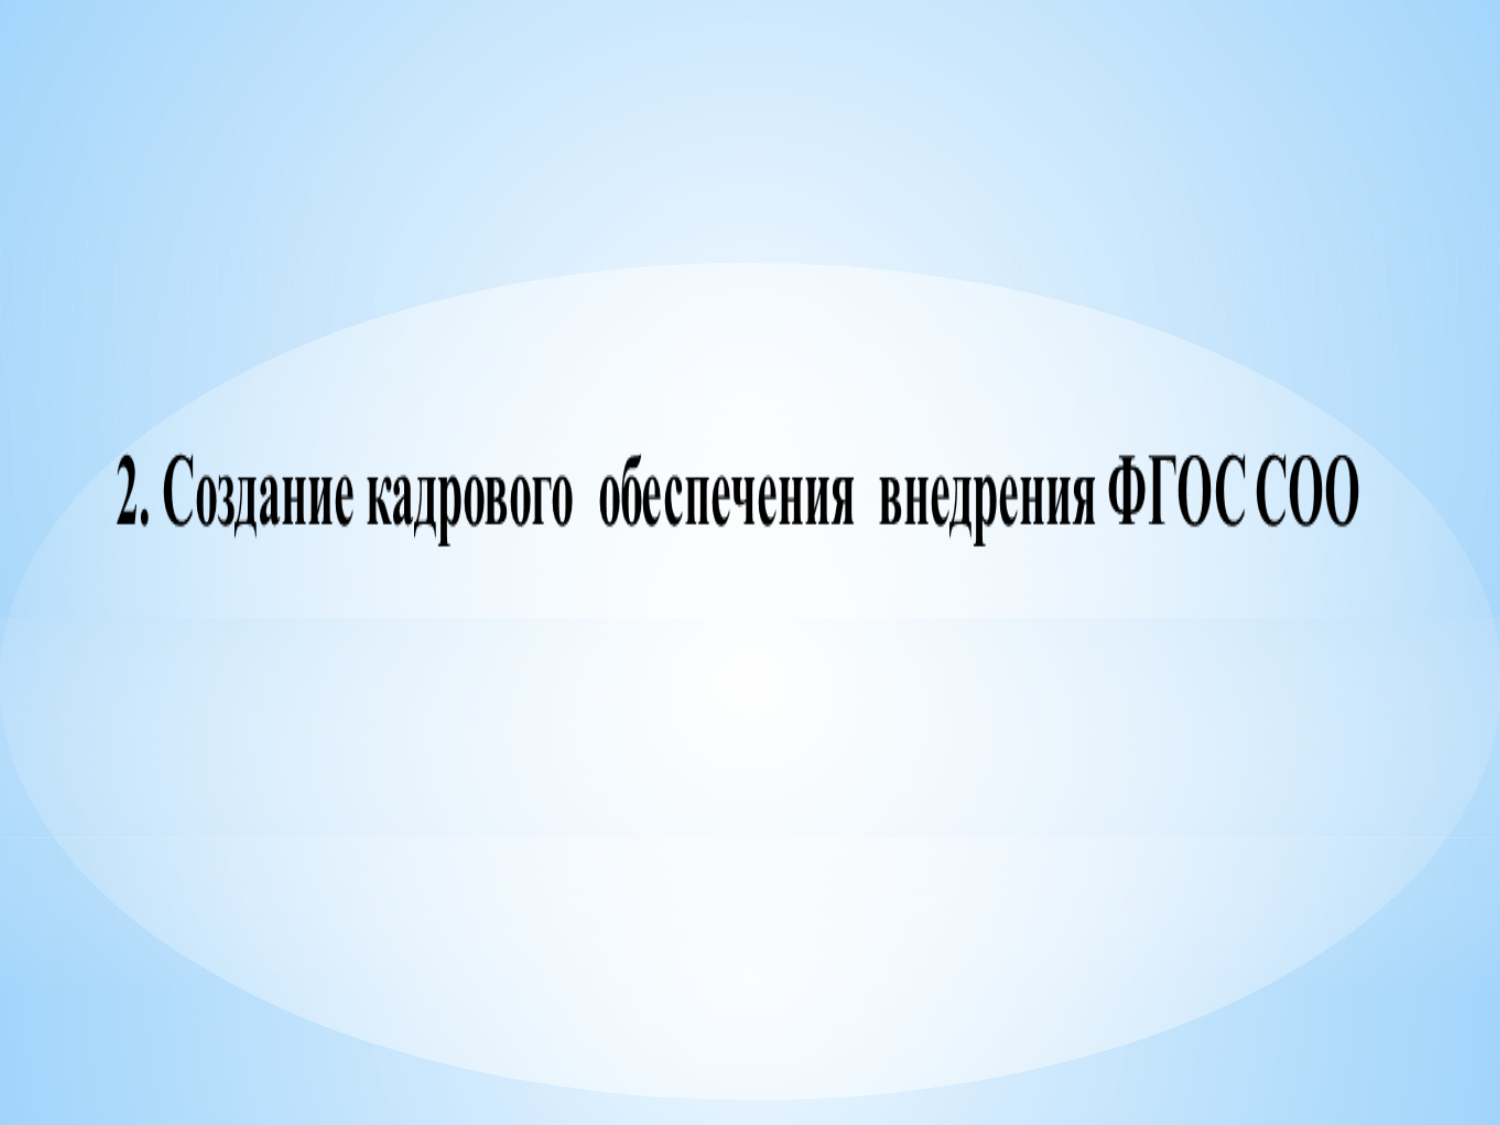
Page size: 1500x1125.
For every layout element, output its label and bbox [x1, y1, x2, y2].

picture [88, 396, 1389, 611]
